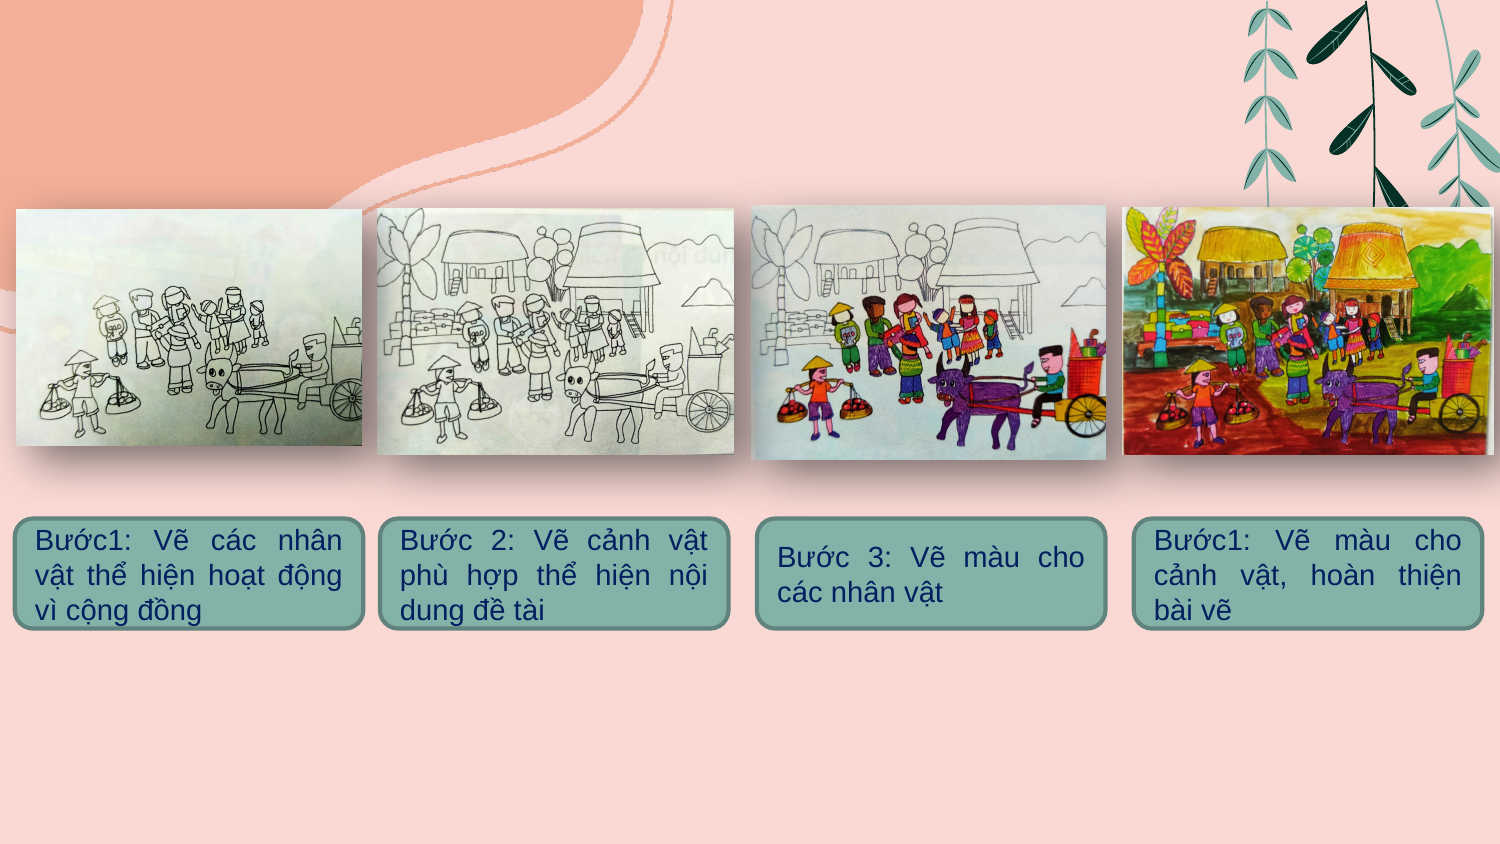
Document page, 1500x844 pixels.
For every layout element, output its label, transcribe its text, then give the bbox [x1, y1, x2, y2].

text_box Bước1: Vẽ màu cho cảnh vật, hoàn thiện bài vẽ [1131, 516, 1485, 631]
text_box Bước1: Vẽ các nhân vật thể hiện hoạt động vì cộng đồng [12, 516, 366, 631]
text_box Bước 2: Vẽ cảnh vật phù hợp thể hiện nội dung đề tài [377, 516, 731, 631]
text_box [1242, 0, 1500, 354]
picture [0, 0, 1500, 844]
text_box Bước 3: Vẽ màu cho các nhân vật [754, 516, 1108, 631]
